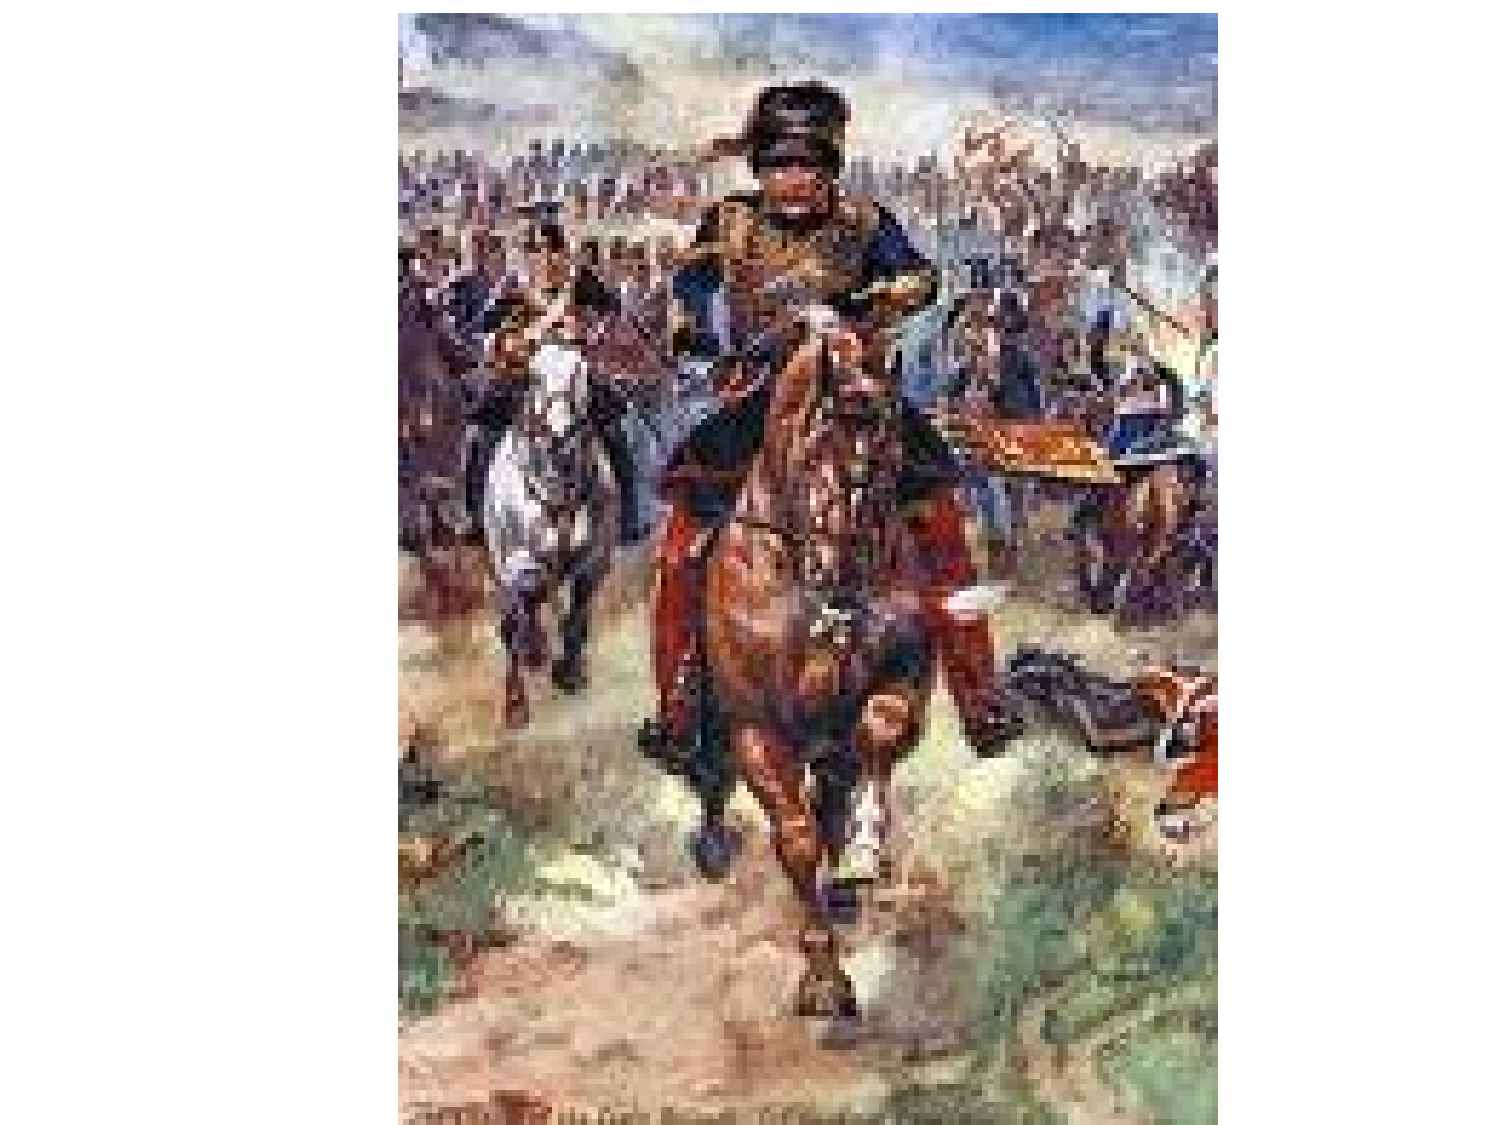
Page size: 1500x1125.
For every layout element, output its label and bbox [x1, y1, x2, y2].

picture [398, 13, 1218, 1125]
